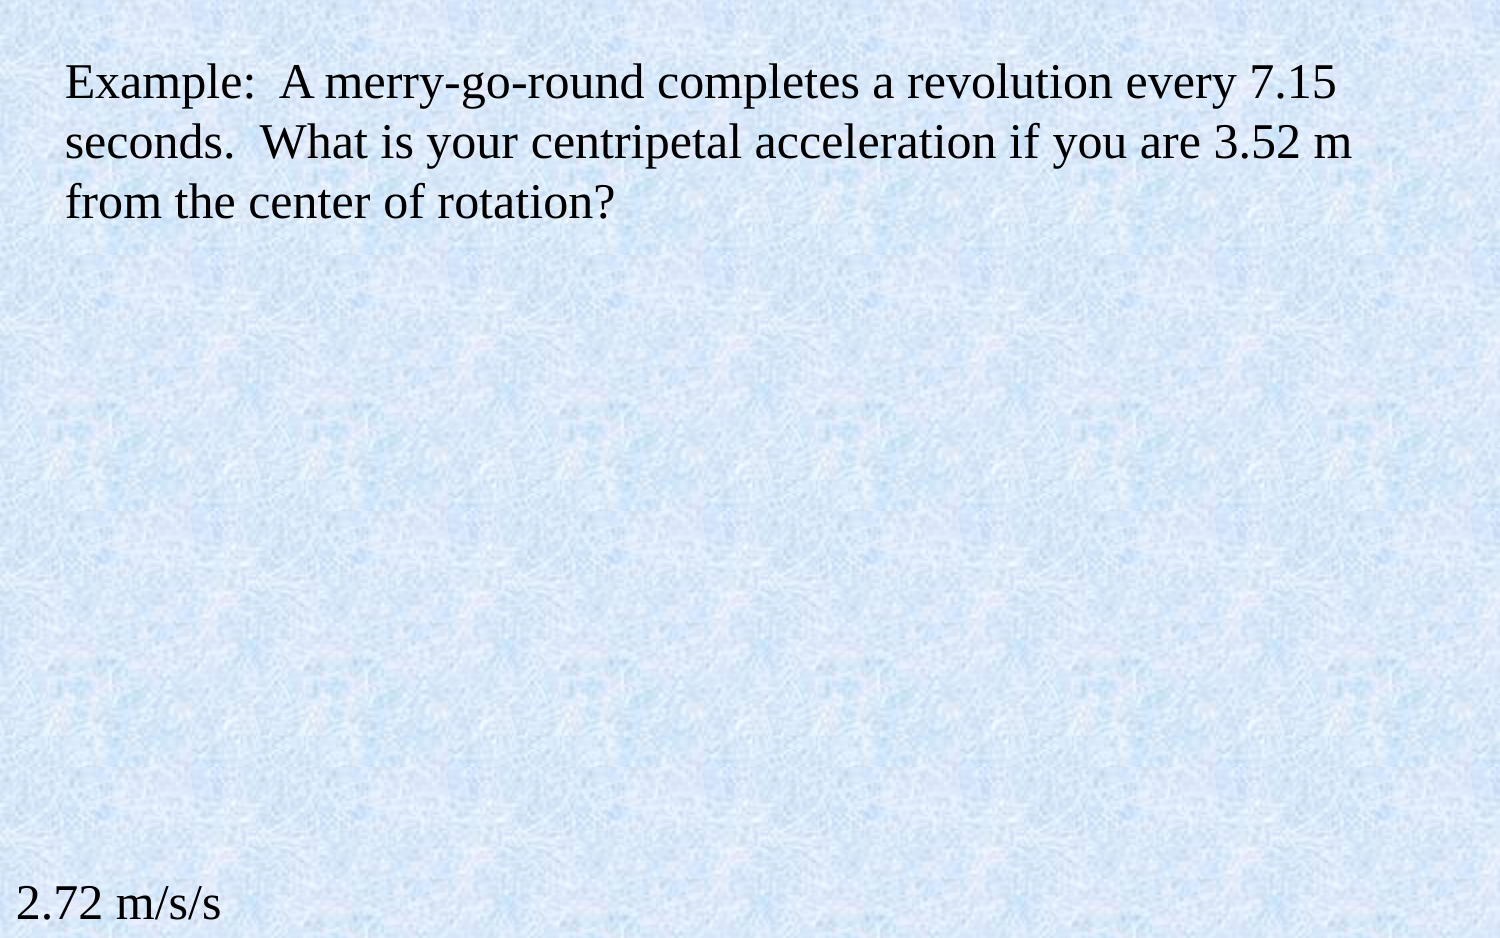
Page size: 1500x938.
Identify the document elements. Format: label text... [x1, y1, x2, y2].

text_box 2.72 m/s/s [1, 861, 237, 937]
picture [0, 0, 1500, 938]
text_box Example: A merry-go-round completes a revolution every 7.15 seconds. What is your centripetal acceleration if you are 3.52 m from the center of rotation? [50, 41, 1378, 237]
